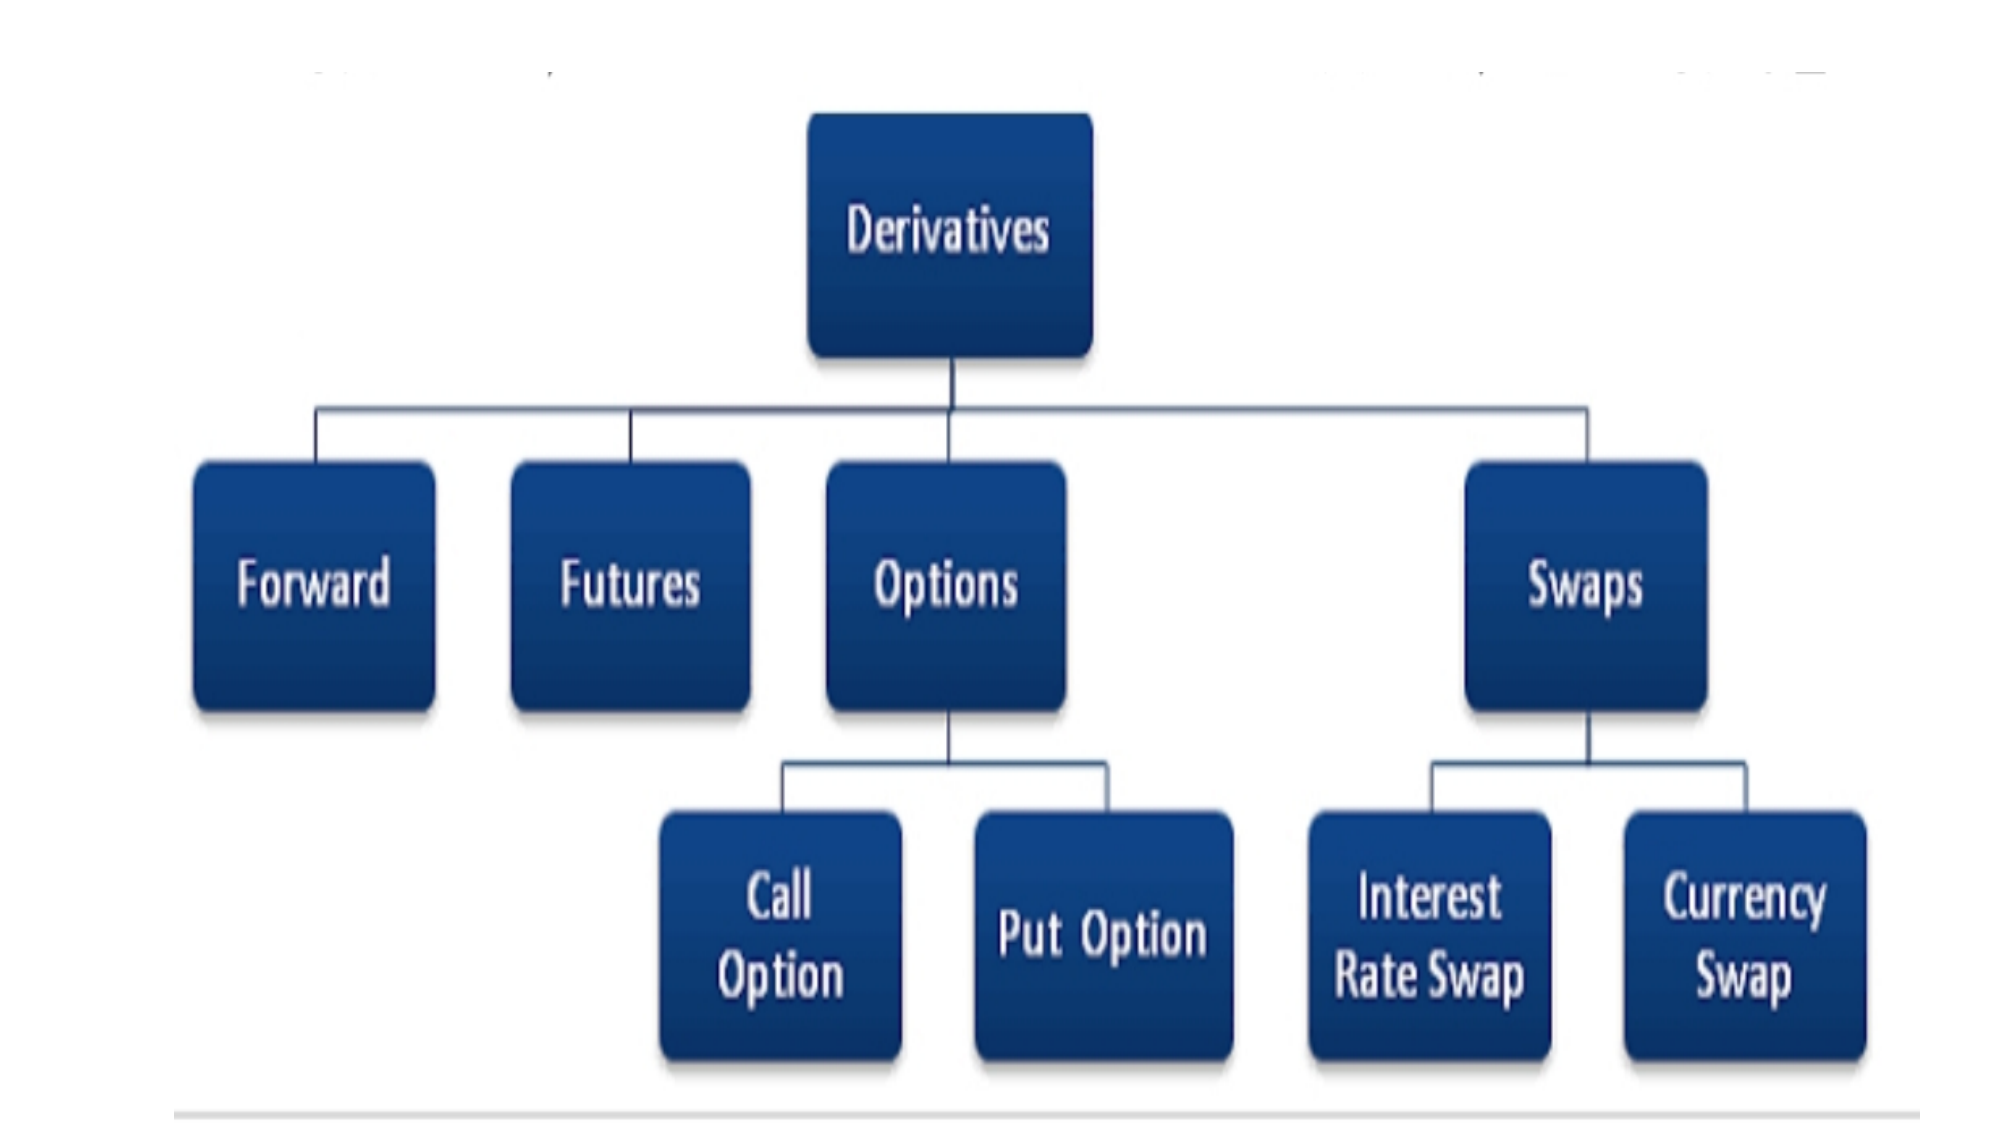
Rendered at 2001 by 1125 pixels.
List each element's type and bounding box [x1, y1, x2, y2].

picture [174, 72, 1920, 1125]
